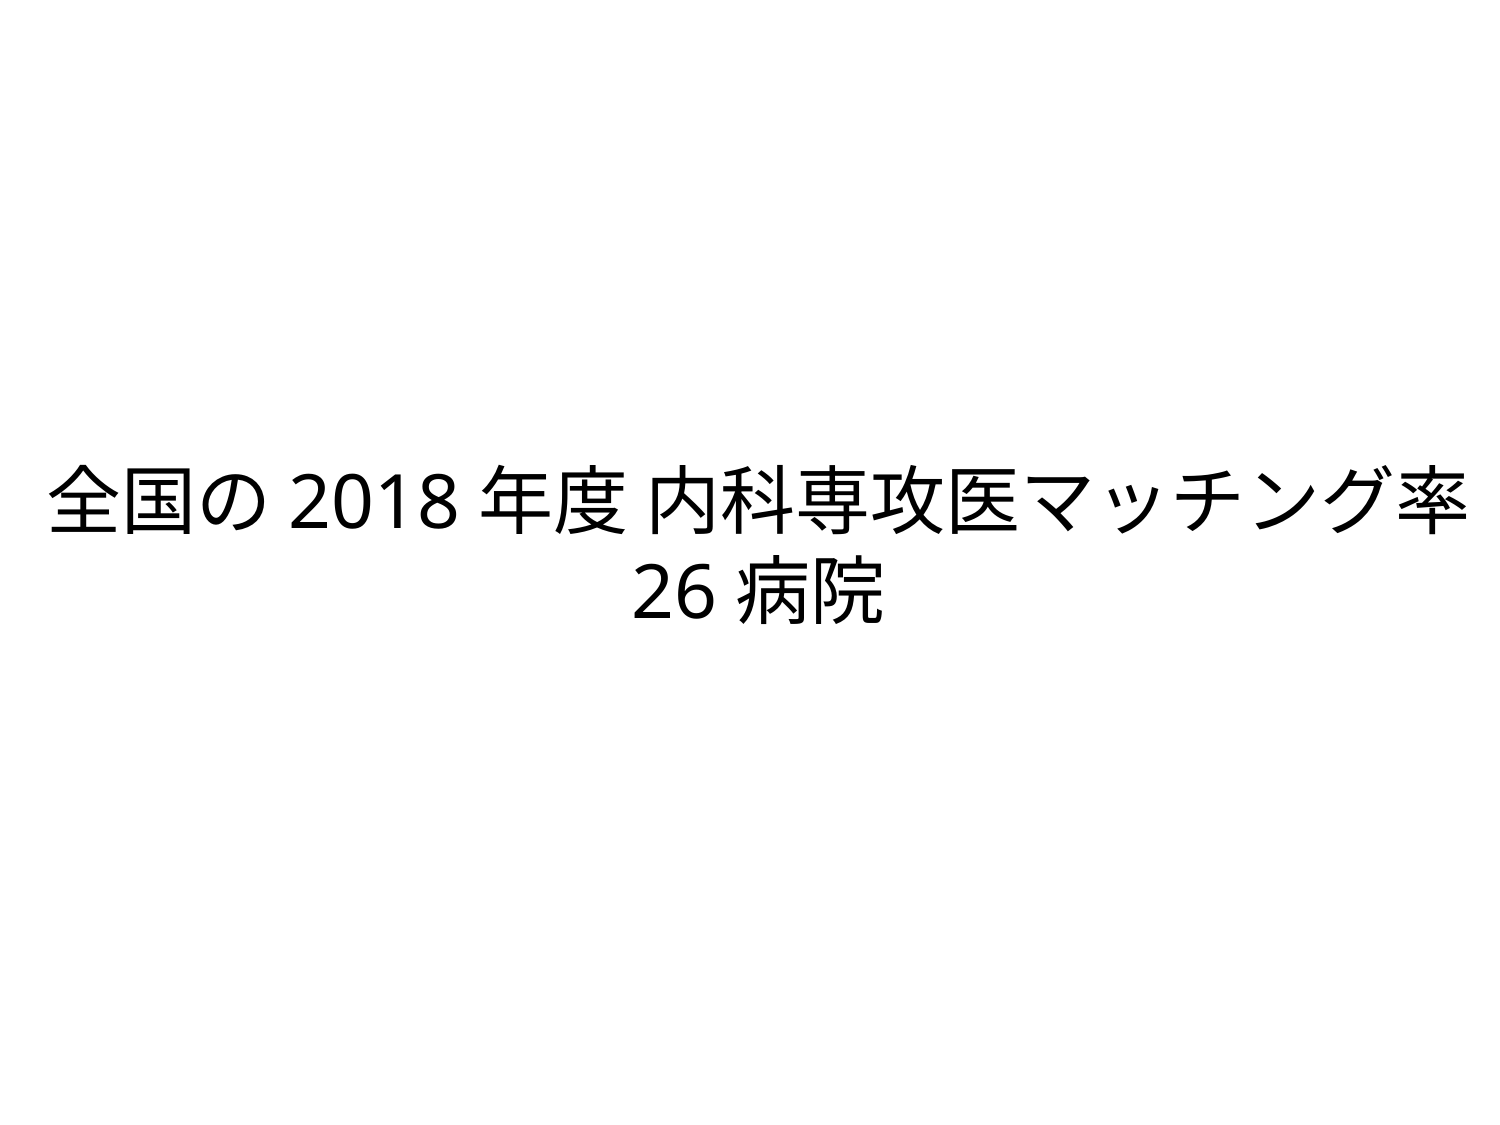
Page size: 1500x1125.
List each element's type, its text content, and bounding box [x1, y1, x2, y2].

text_box 全国の2018年度 内科専攻医マッチング率 26病院 [31, 446, 1486, 642]
